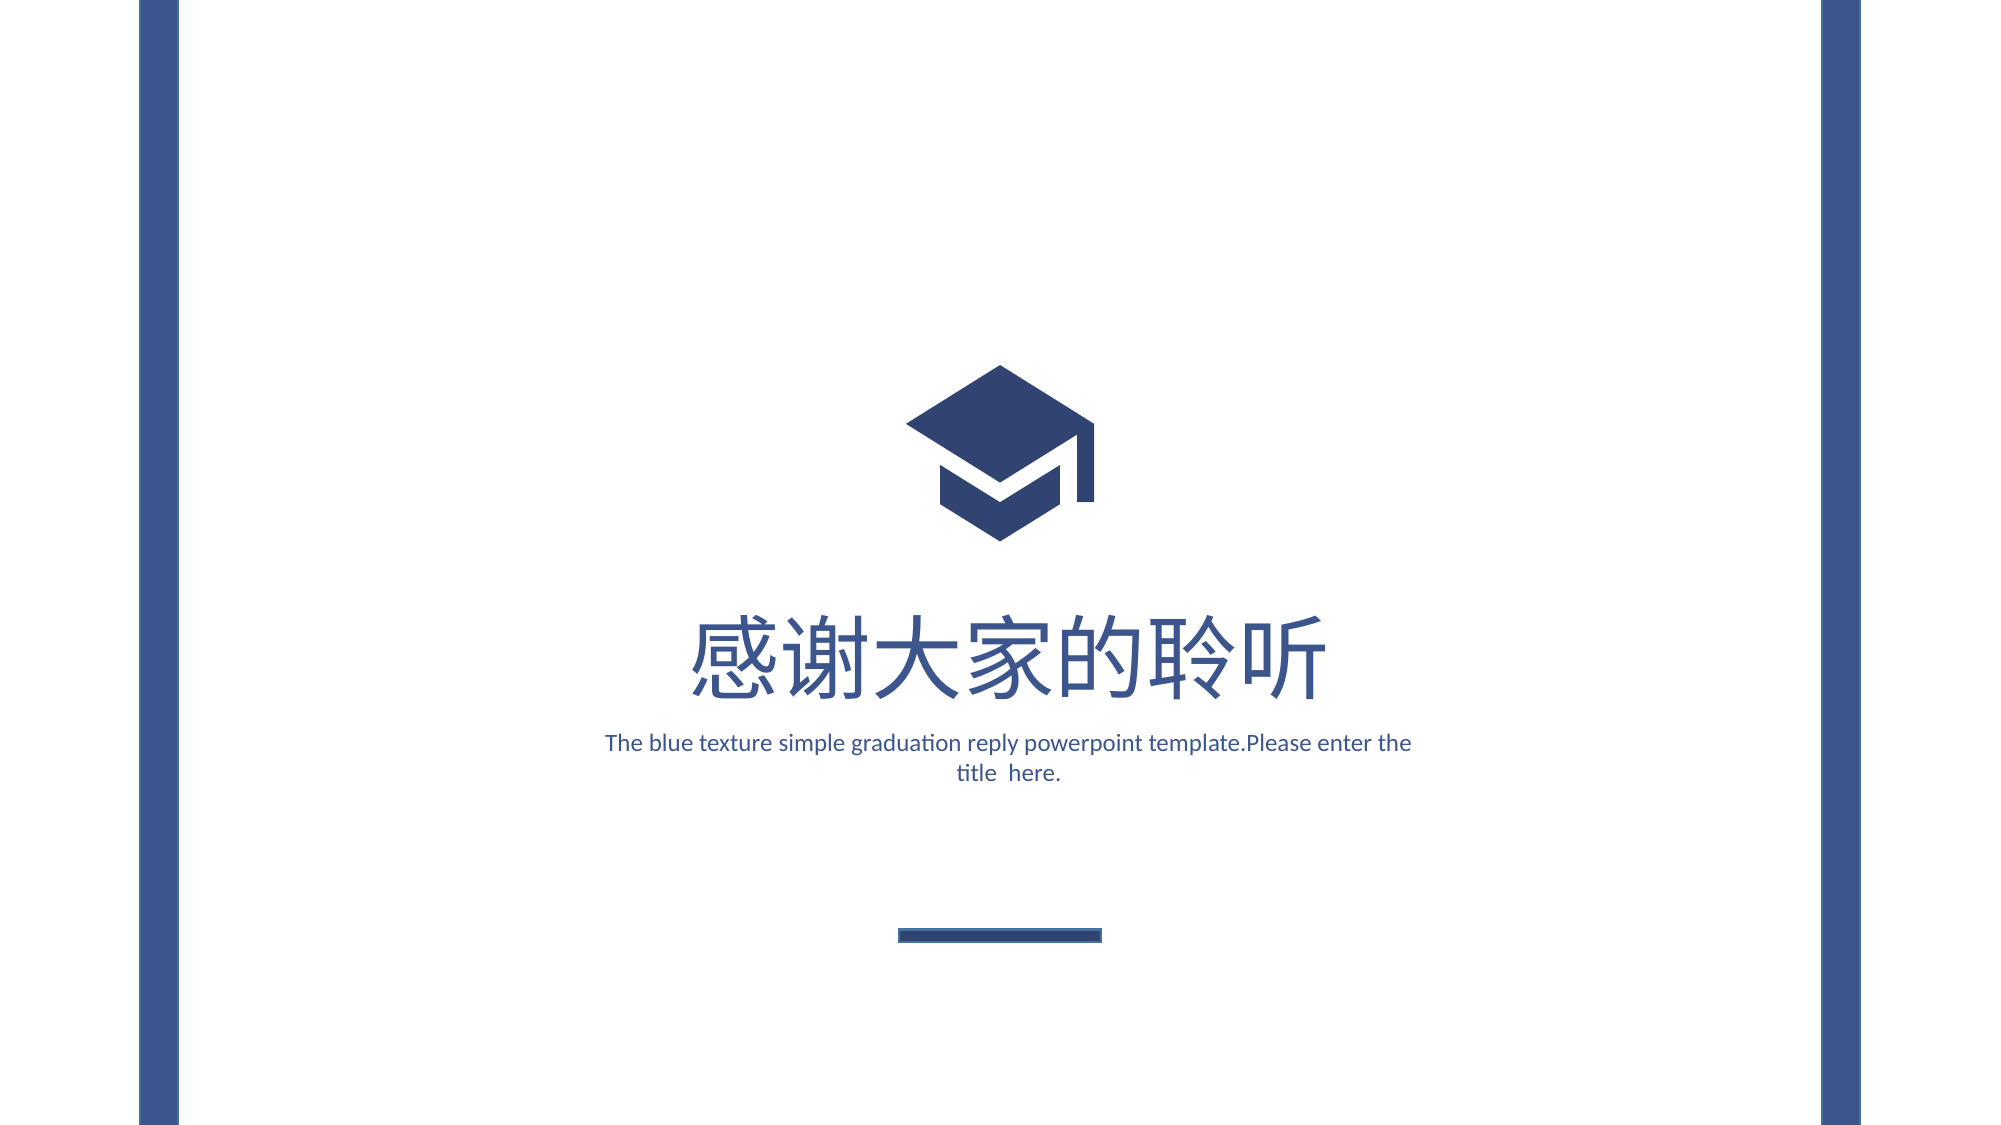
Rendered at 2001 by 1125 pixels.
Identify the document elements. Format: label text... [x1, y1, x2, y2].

text_box 感谢大家的聆听 [499, 593, 1520, 718]
text_box [898, 928, 1102, 943]
text_box The blue texture simple graduation reply powerpoint template.Please enter the title here. [582, 719, 1436, 794]
